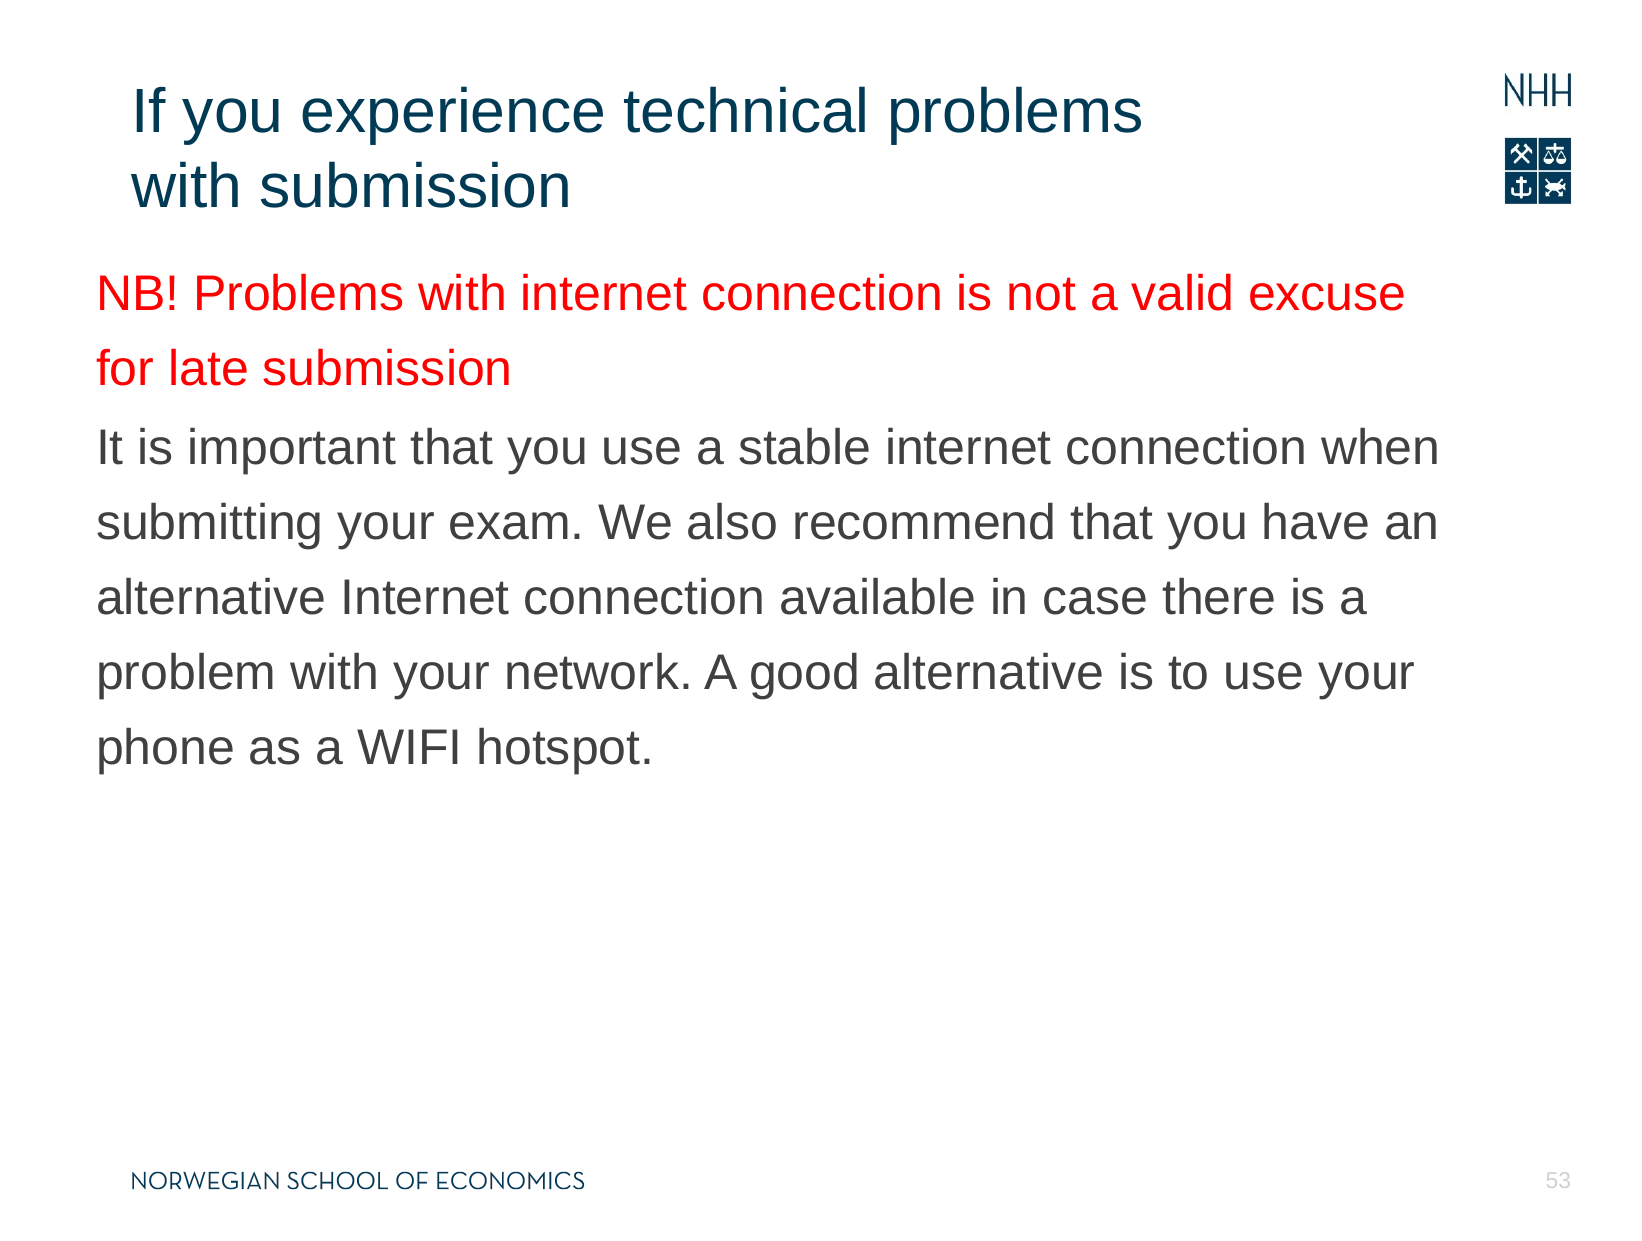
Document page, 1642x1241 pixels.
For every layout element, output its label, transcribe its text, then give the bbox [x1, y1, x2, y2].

slide_number 53 [1458, 1165, 1572, 1232]
title If you experience technical problems with submission [131, 69, 1400, 220]
picture [88, 1129, 627, 1233]
picture [1503, 72, 1572, 205]
list NB! Problems with internet connection is not a valid excuse for late submission It is important that you use a stable internet connection when submitting your exam. We also recommend that you have an alternative Internet connection available in case there is a problem with your network. A good alternative is to use your phone as a WIFI hotspot. [95, 245, 1450, 1021]
